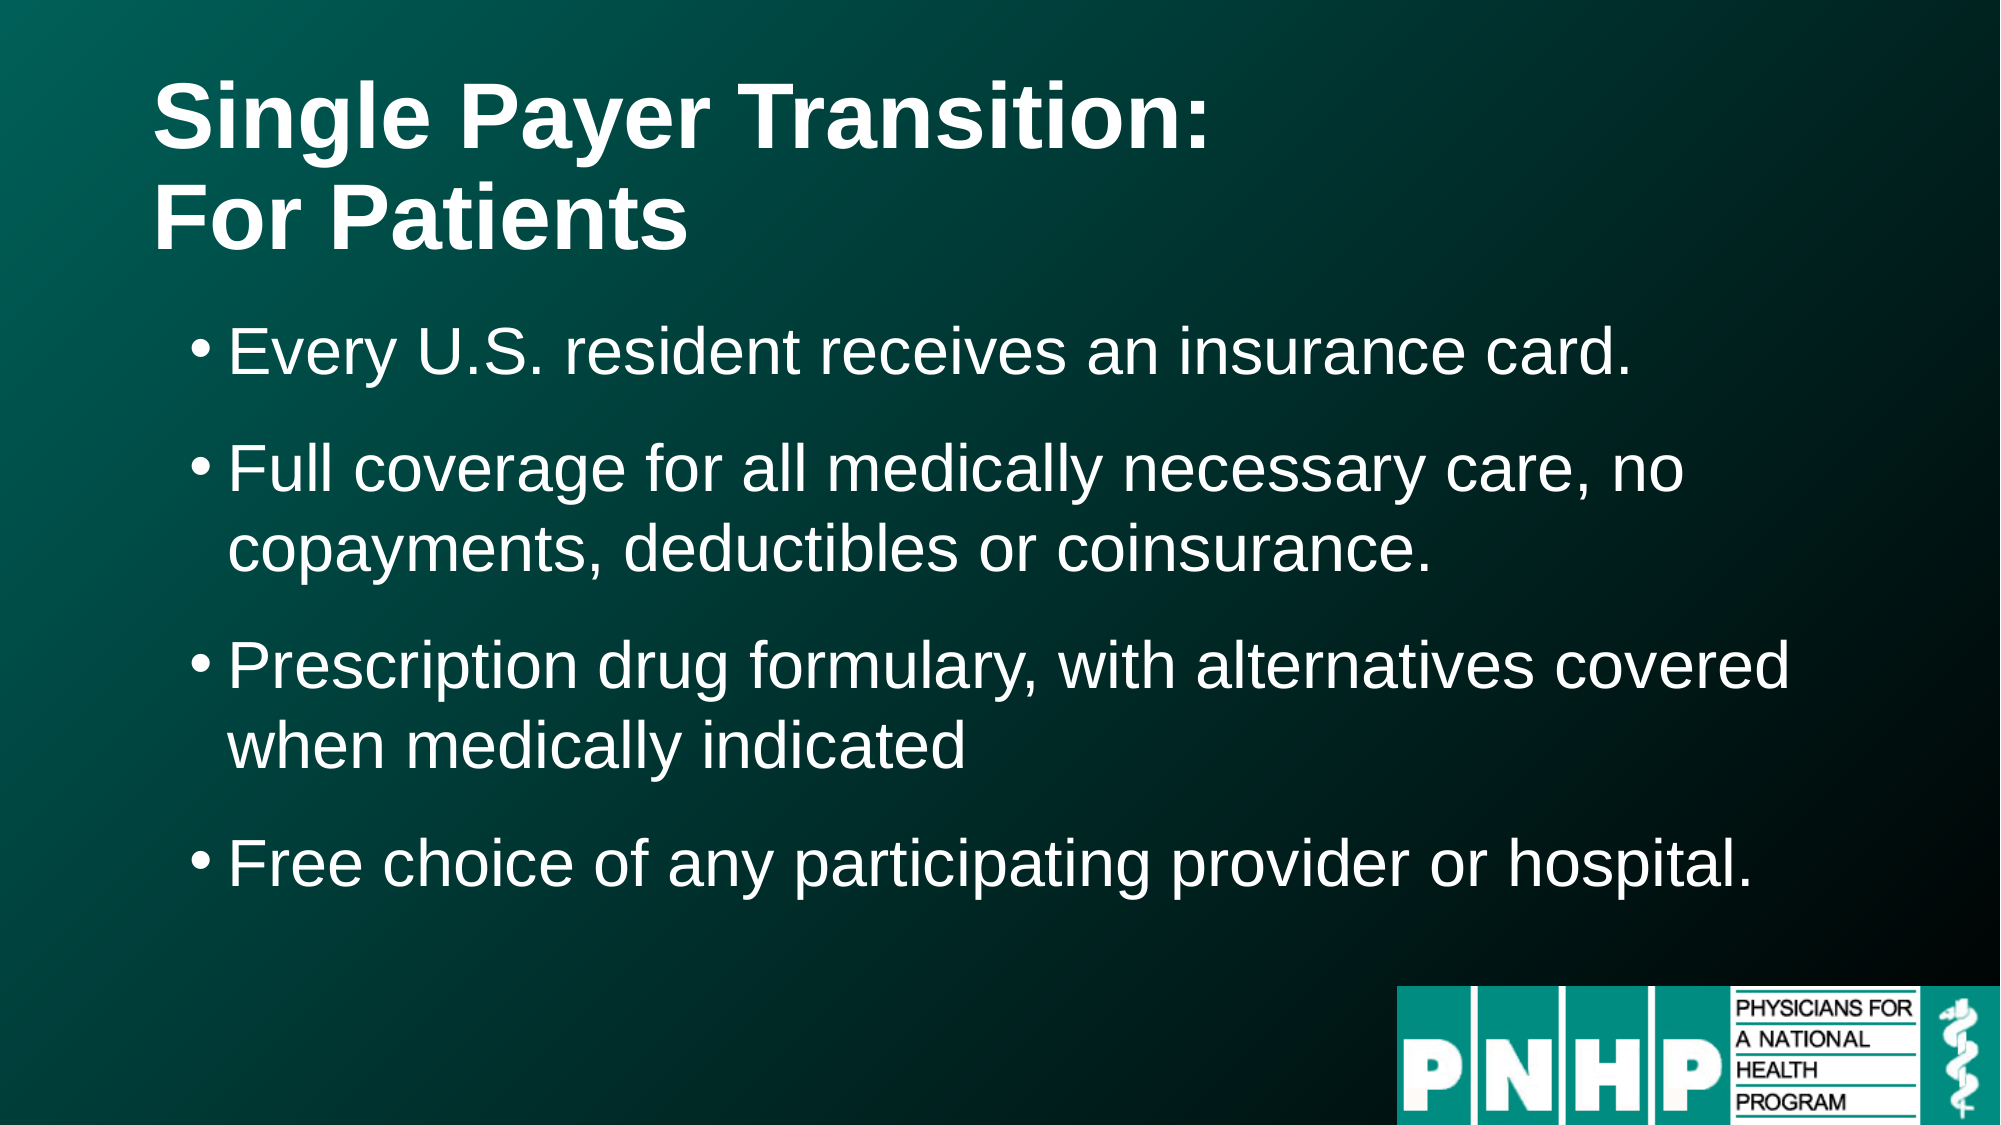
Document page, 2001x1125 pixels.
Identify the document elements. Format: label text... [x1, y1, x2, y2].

title Single Payer Transition: For Patients [137, 59, 1863, 278]
list Every U.S. resident receives an insurance card. Full coverage for all medically necessary care, no copayments, deductibles or coinsurance. Prescription drug formulary, with alternatives covered when medically indicated Free choice of any participating provider or hospital. [137, 299, 1863, 969]
picture [1397, 986, 2000, 1125]
